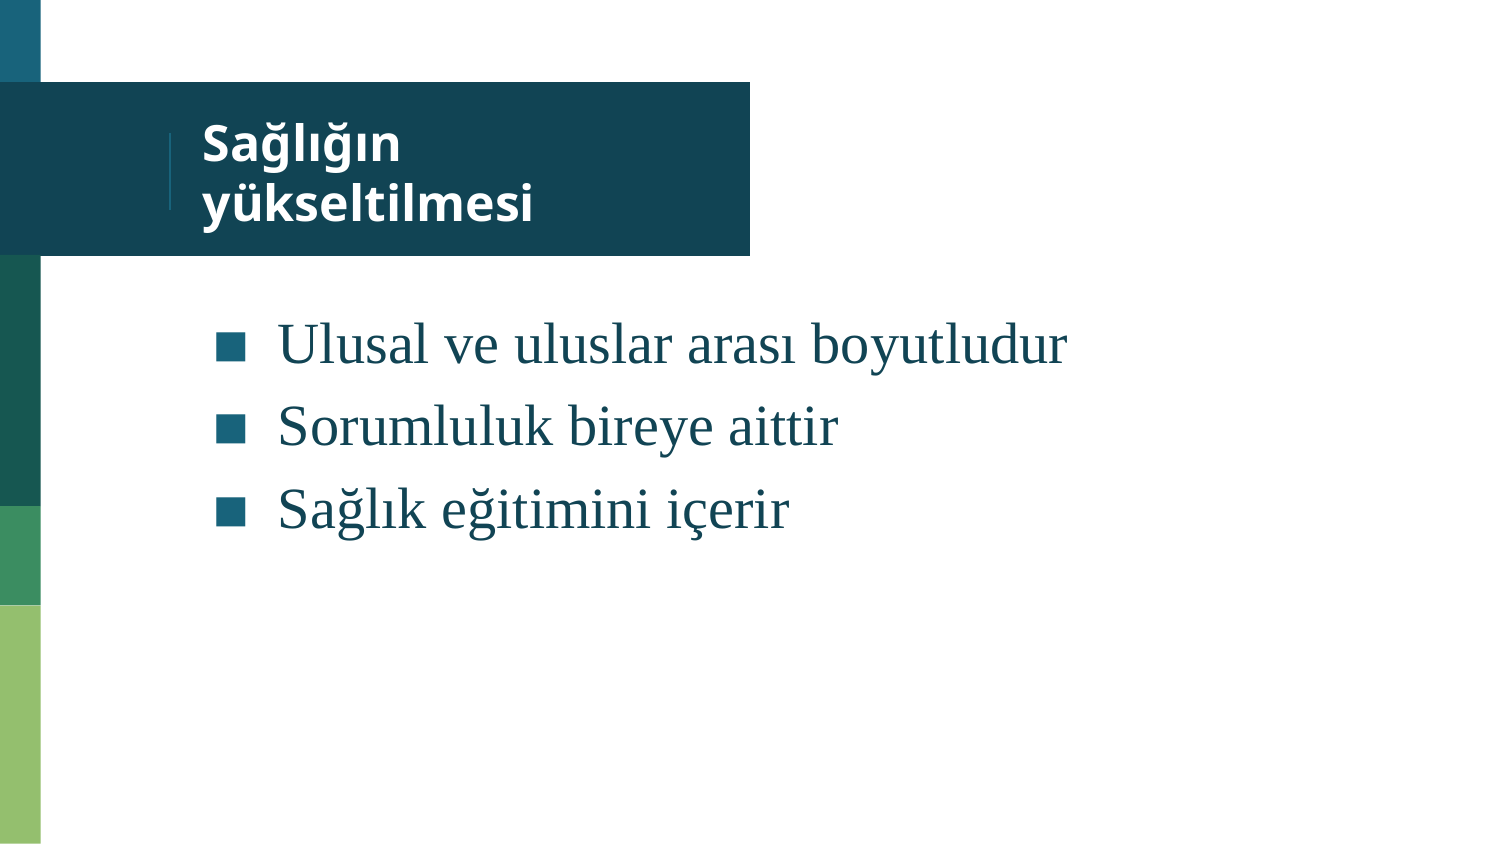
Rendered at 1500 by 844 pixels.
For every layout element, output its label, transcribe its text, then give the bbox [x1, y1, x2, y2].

list Ulusal ve uluslar arası boyutludur Sorumluluk bireye aittir Sağlık eğitimini içerir [187, 289, 1425, 808]
title Sağlığın yükseltilmesi [187, 87, 715, 256]
